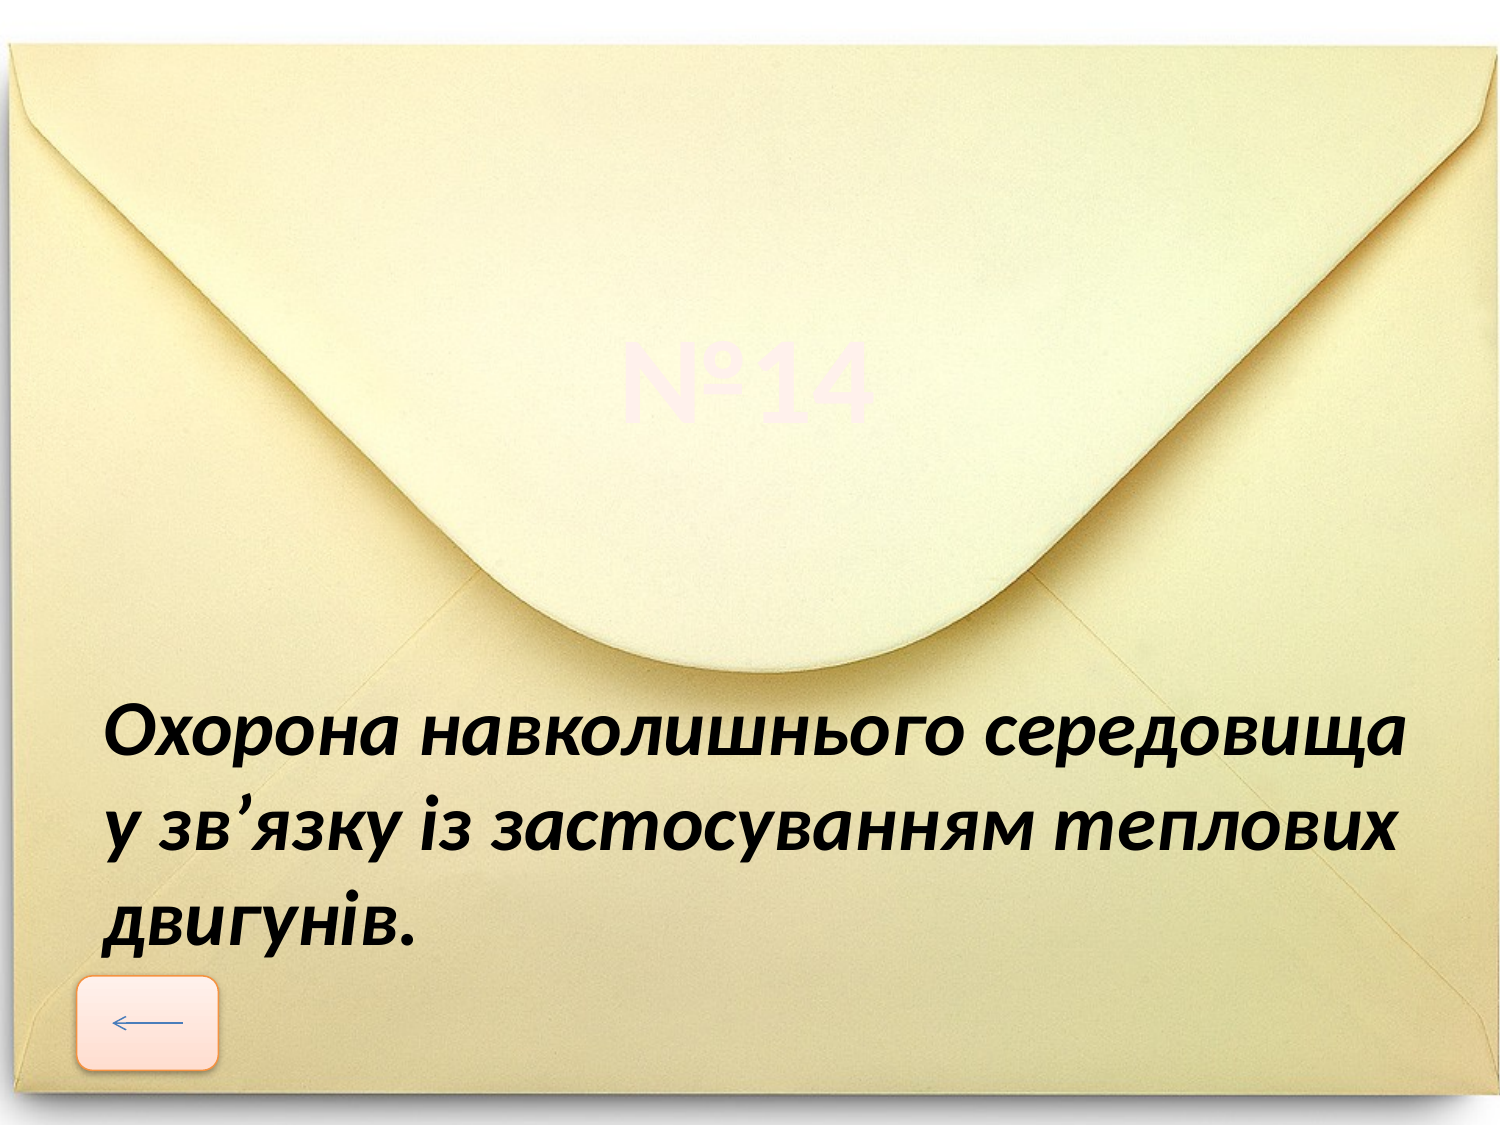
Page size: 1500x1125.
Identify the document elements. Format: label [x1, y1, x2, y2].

picture [0, 0, 1500, 1125]
text_box [76, 975, 219, 1071]
